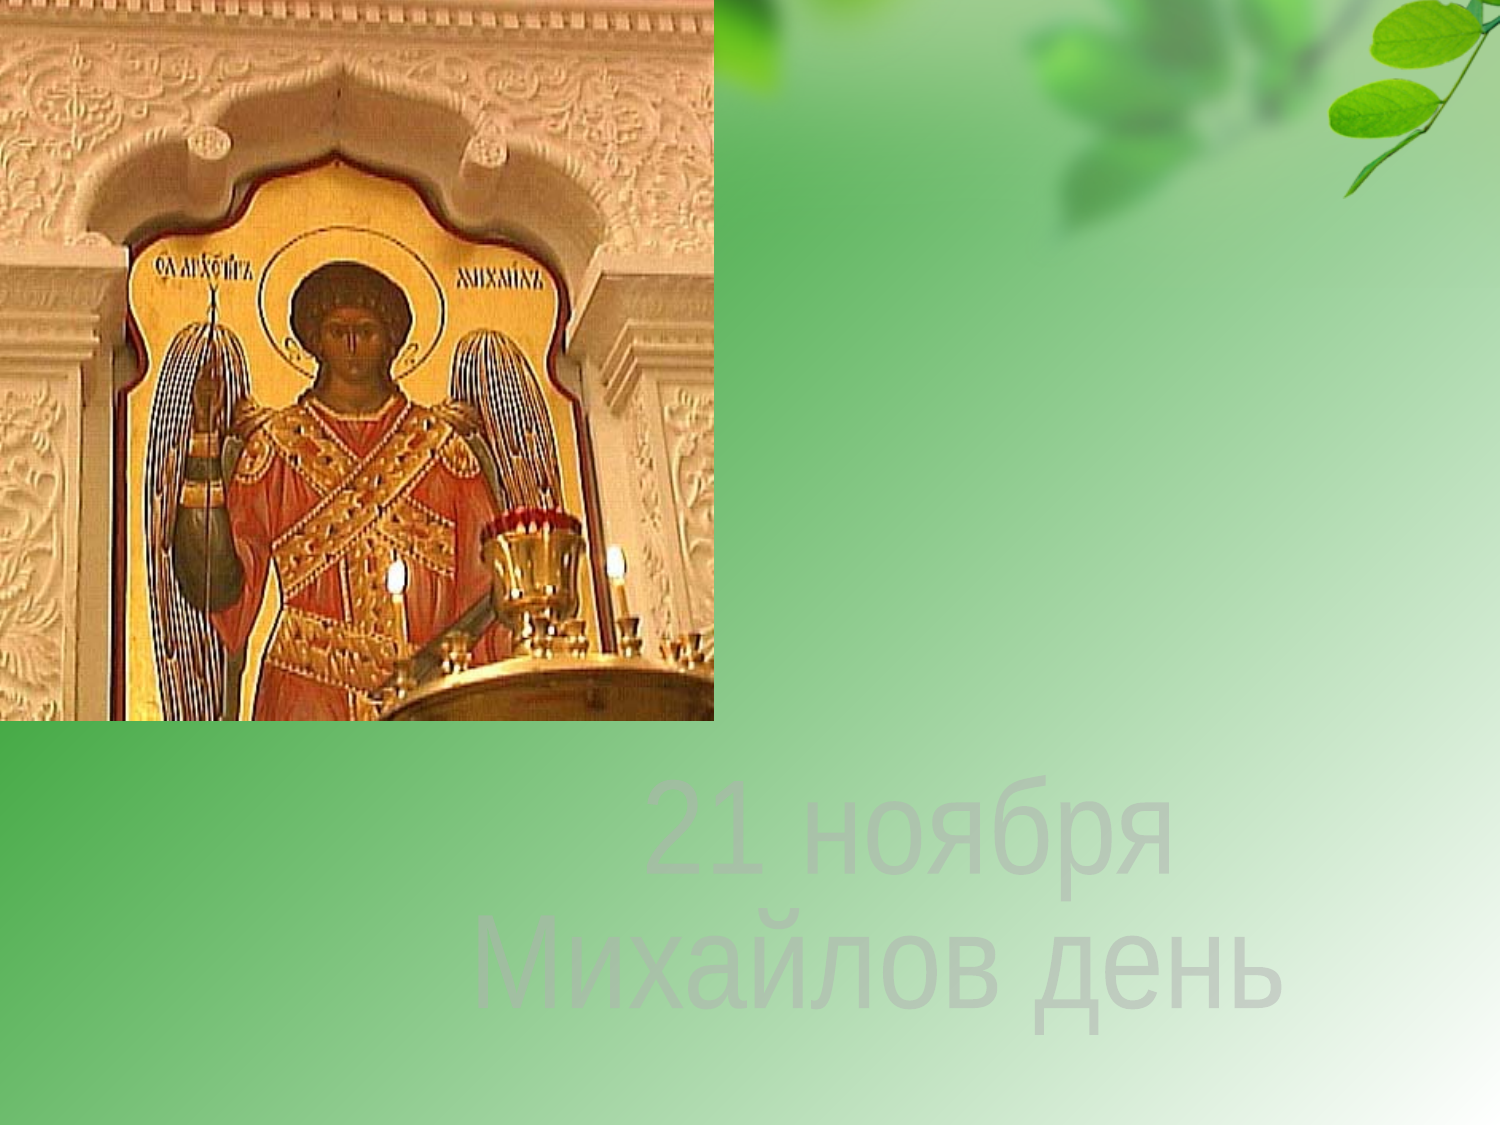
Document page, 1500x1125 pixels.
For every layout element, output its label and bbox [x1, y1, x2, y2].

picture [0, 0, 1500, 721]
title [718, 45, 1425, 233]
